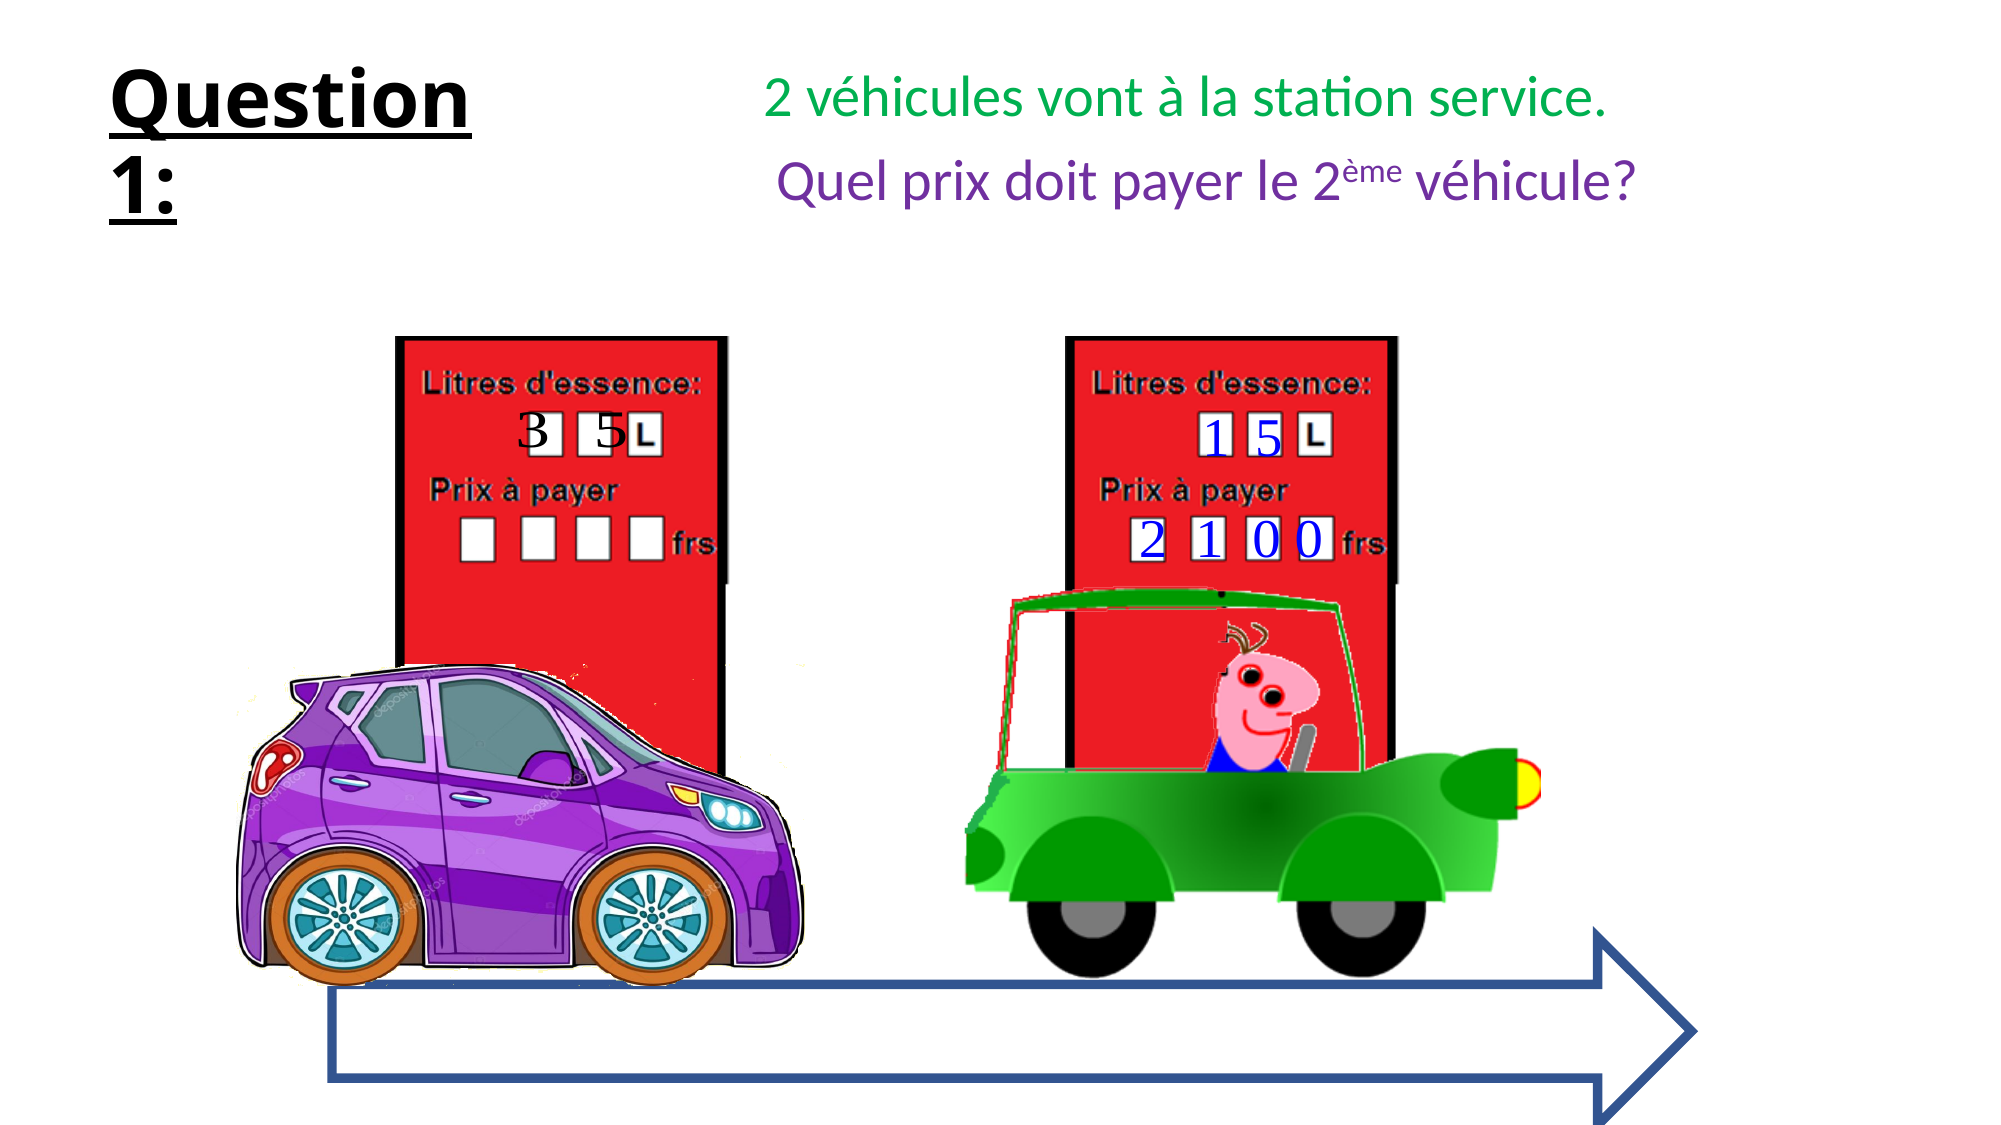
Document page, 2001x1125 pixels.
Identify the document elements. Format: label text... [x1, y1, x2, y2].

list 2 véhicules vont à la station service. Quel prix doit payer le 2ème véhicule? [695, 58, 1750, 853]
picture [236, 336, 807, 987]
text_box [1200, 409, 1287, 468]
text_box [1132, 510, 1364, 570]
text_box [330, 935, 1693, 1125]
picture [946, 336, 1541, 986]
title Question 1: [93, 50, 516, 239]
